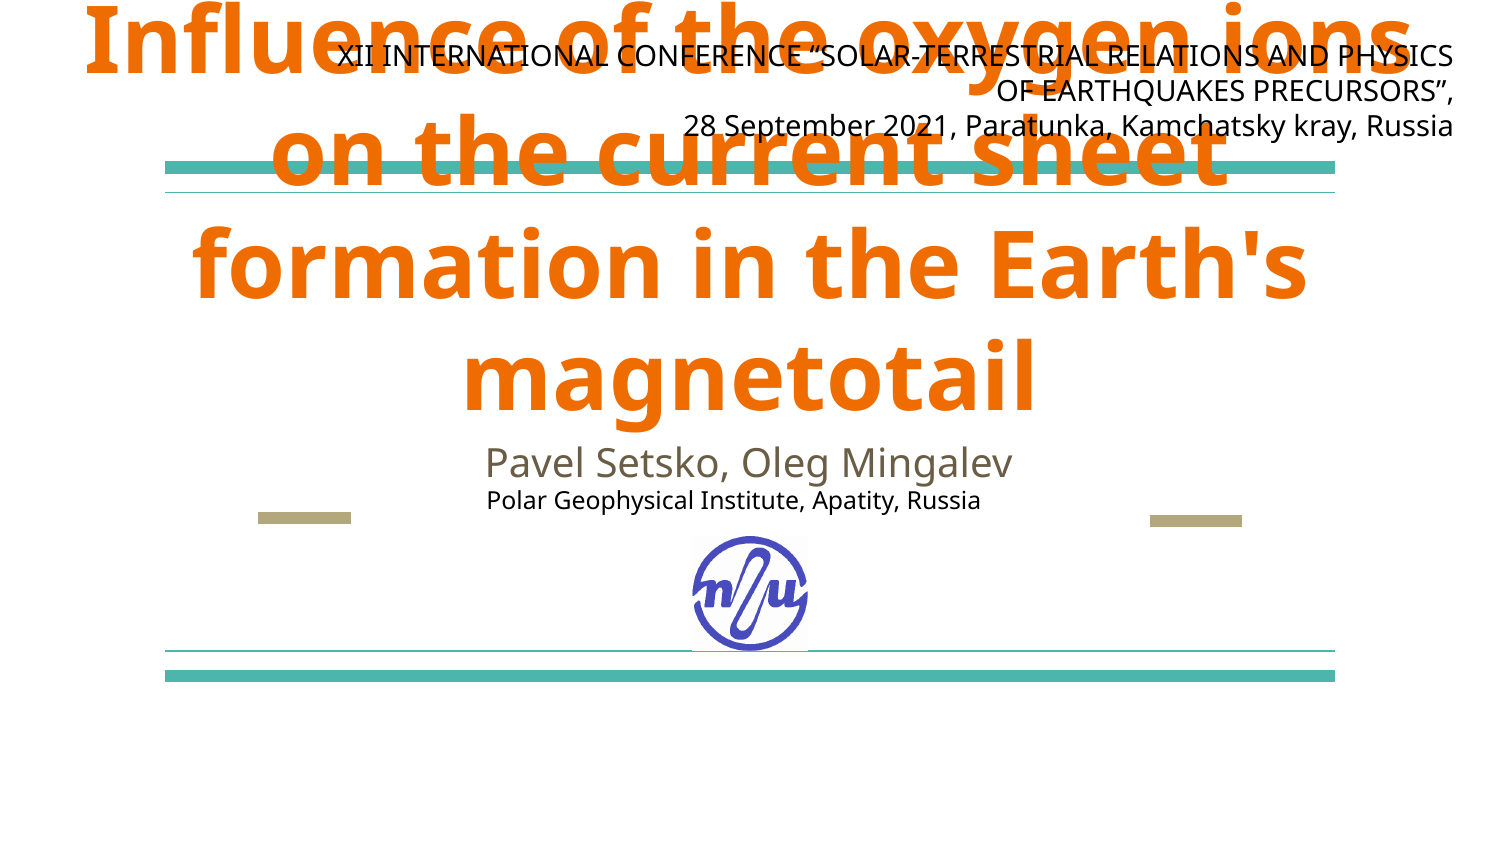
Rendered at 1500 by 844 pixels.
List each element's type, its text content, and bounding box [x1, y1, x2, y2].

title Influence of the oxygen ions on the current sheet formation in the Earth's magnetotail [12, 186, 1488, 445]
text_box XII INTERNATIONAL CONFERENCE “SOLAR-TERRESTRIAL RELATIONS AND PHYSICS OF EARTHQUAKES PRECURSORS”, 28 September 2021, Paratunka, Kamchatsky kray, Russia [299, 22, 1470, 158]
picture [692, 536, 808, 651]
text_box Polar Geophysical Institute, Apatity, Russia [471, 472, 1027, 543]
subtitle Pavel Setsko, Oleg Mingalev [349, 421, 1149, 501]
